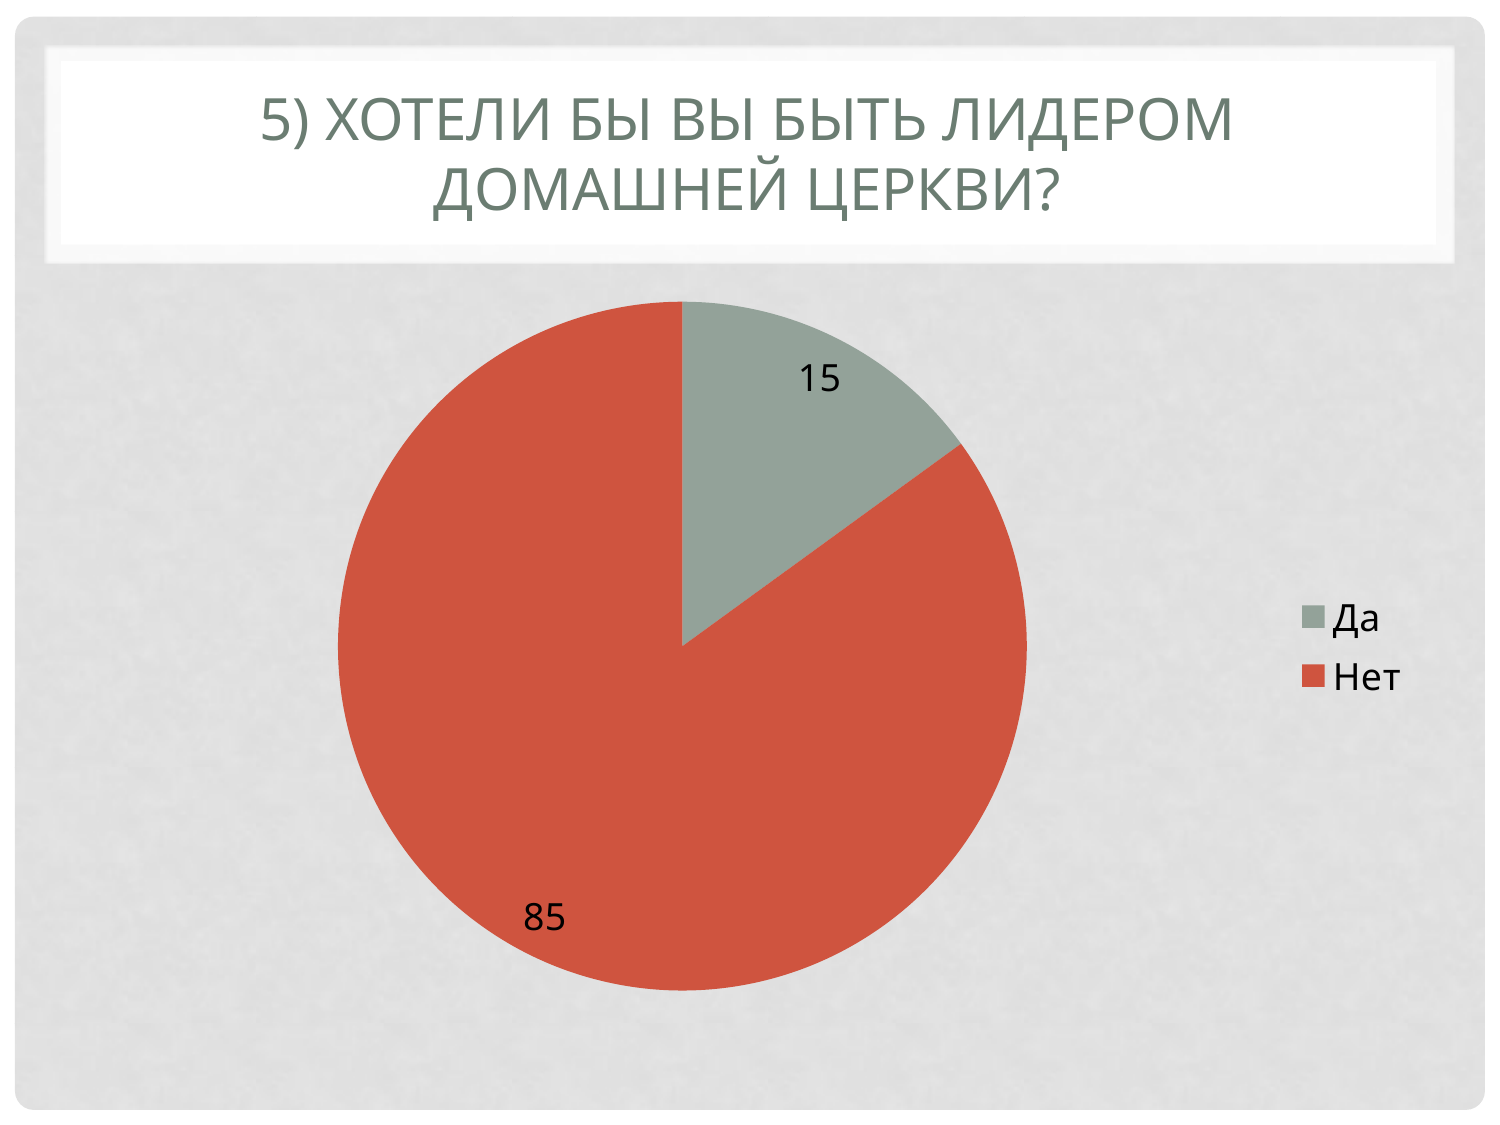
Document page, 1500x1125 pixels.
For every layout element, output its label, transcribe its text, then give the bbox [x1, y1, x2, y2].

title 5) Хотели бы вы быть лидером домашней церкви? [69, 66, 1425, 238]
chart [74, 287, 1426, 1006]
